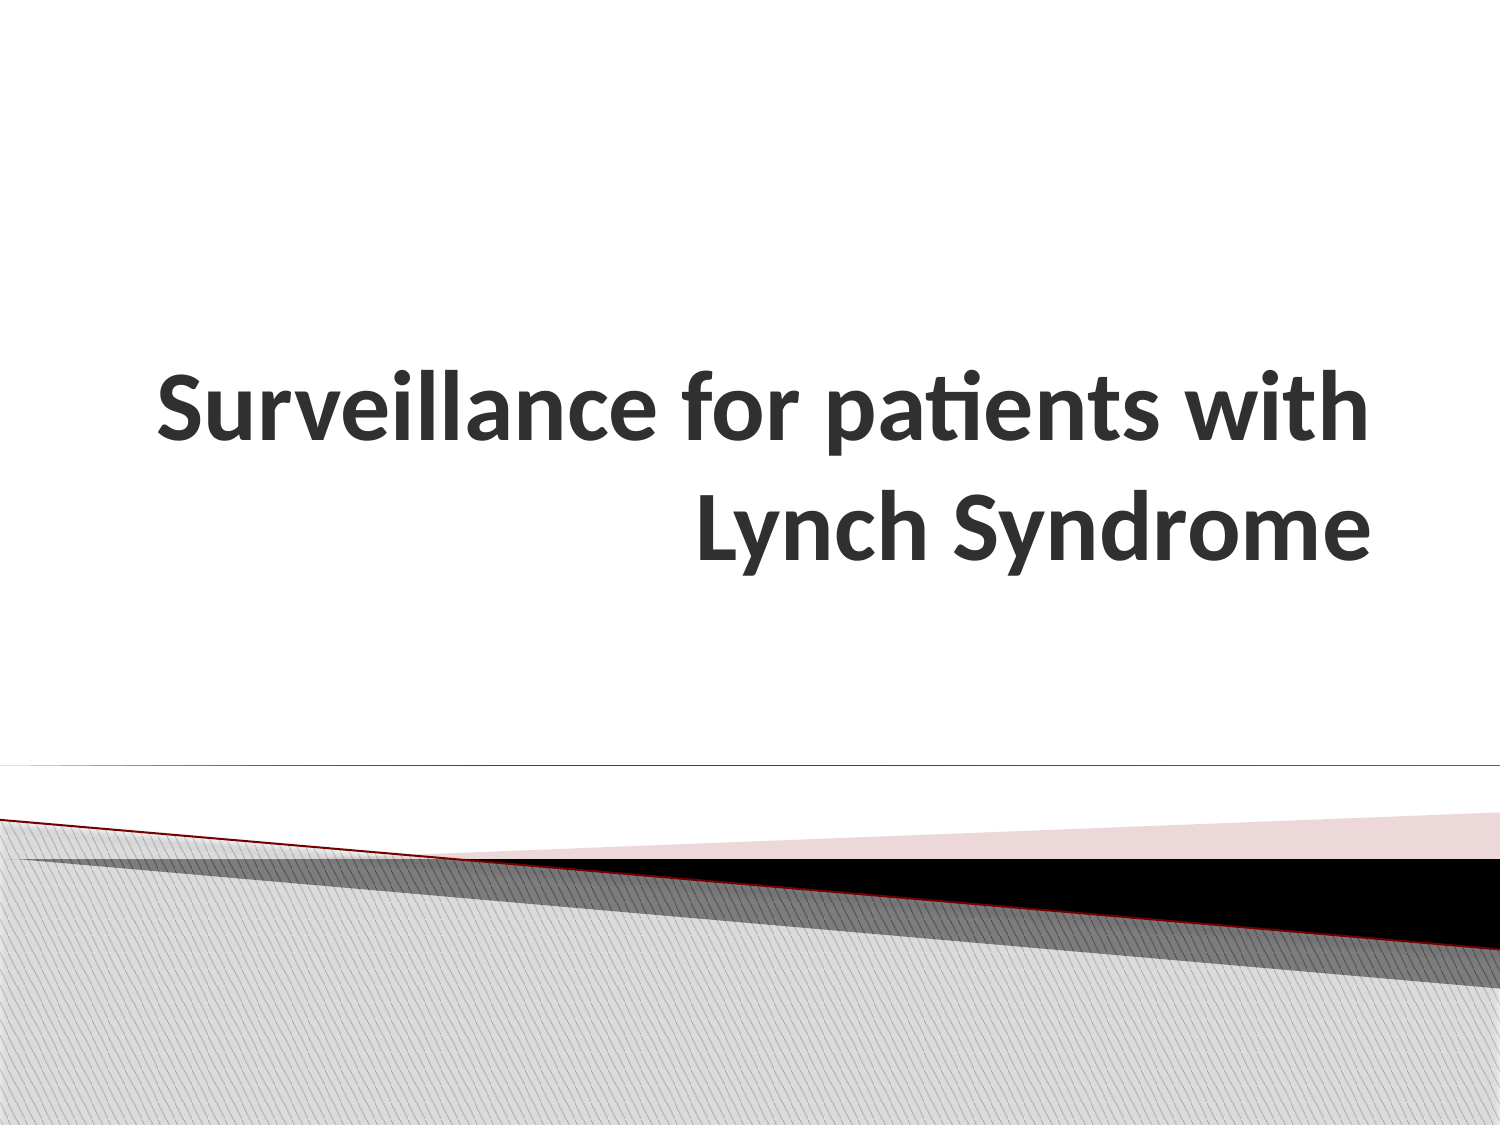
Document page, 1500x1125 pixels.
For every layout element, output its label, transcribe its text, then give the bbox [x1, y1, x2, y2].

title Surveillance for patients with Lynch Syndrome [112, 287, 1388, 588]
picture [5, 859, 1500, 989]
